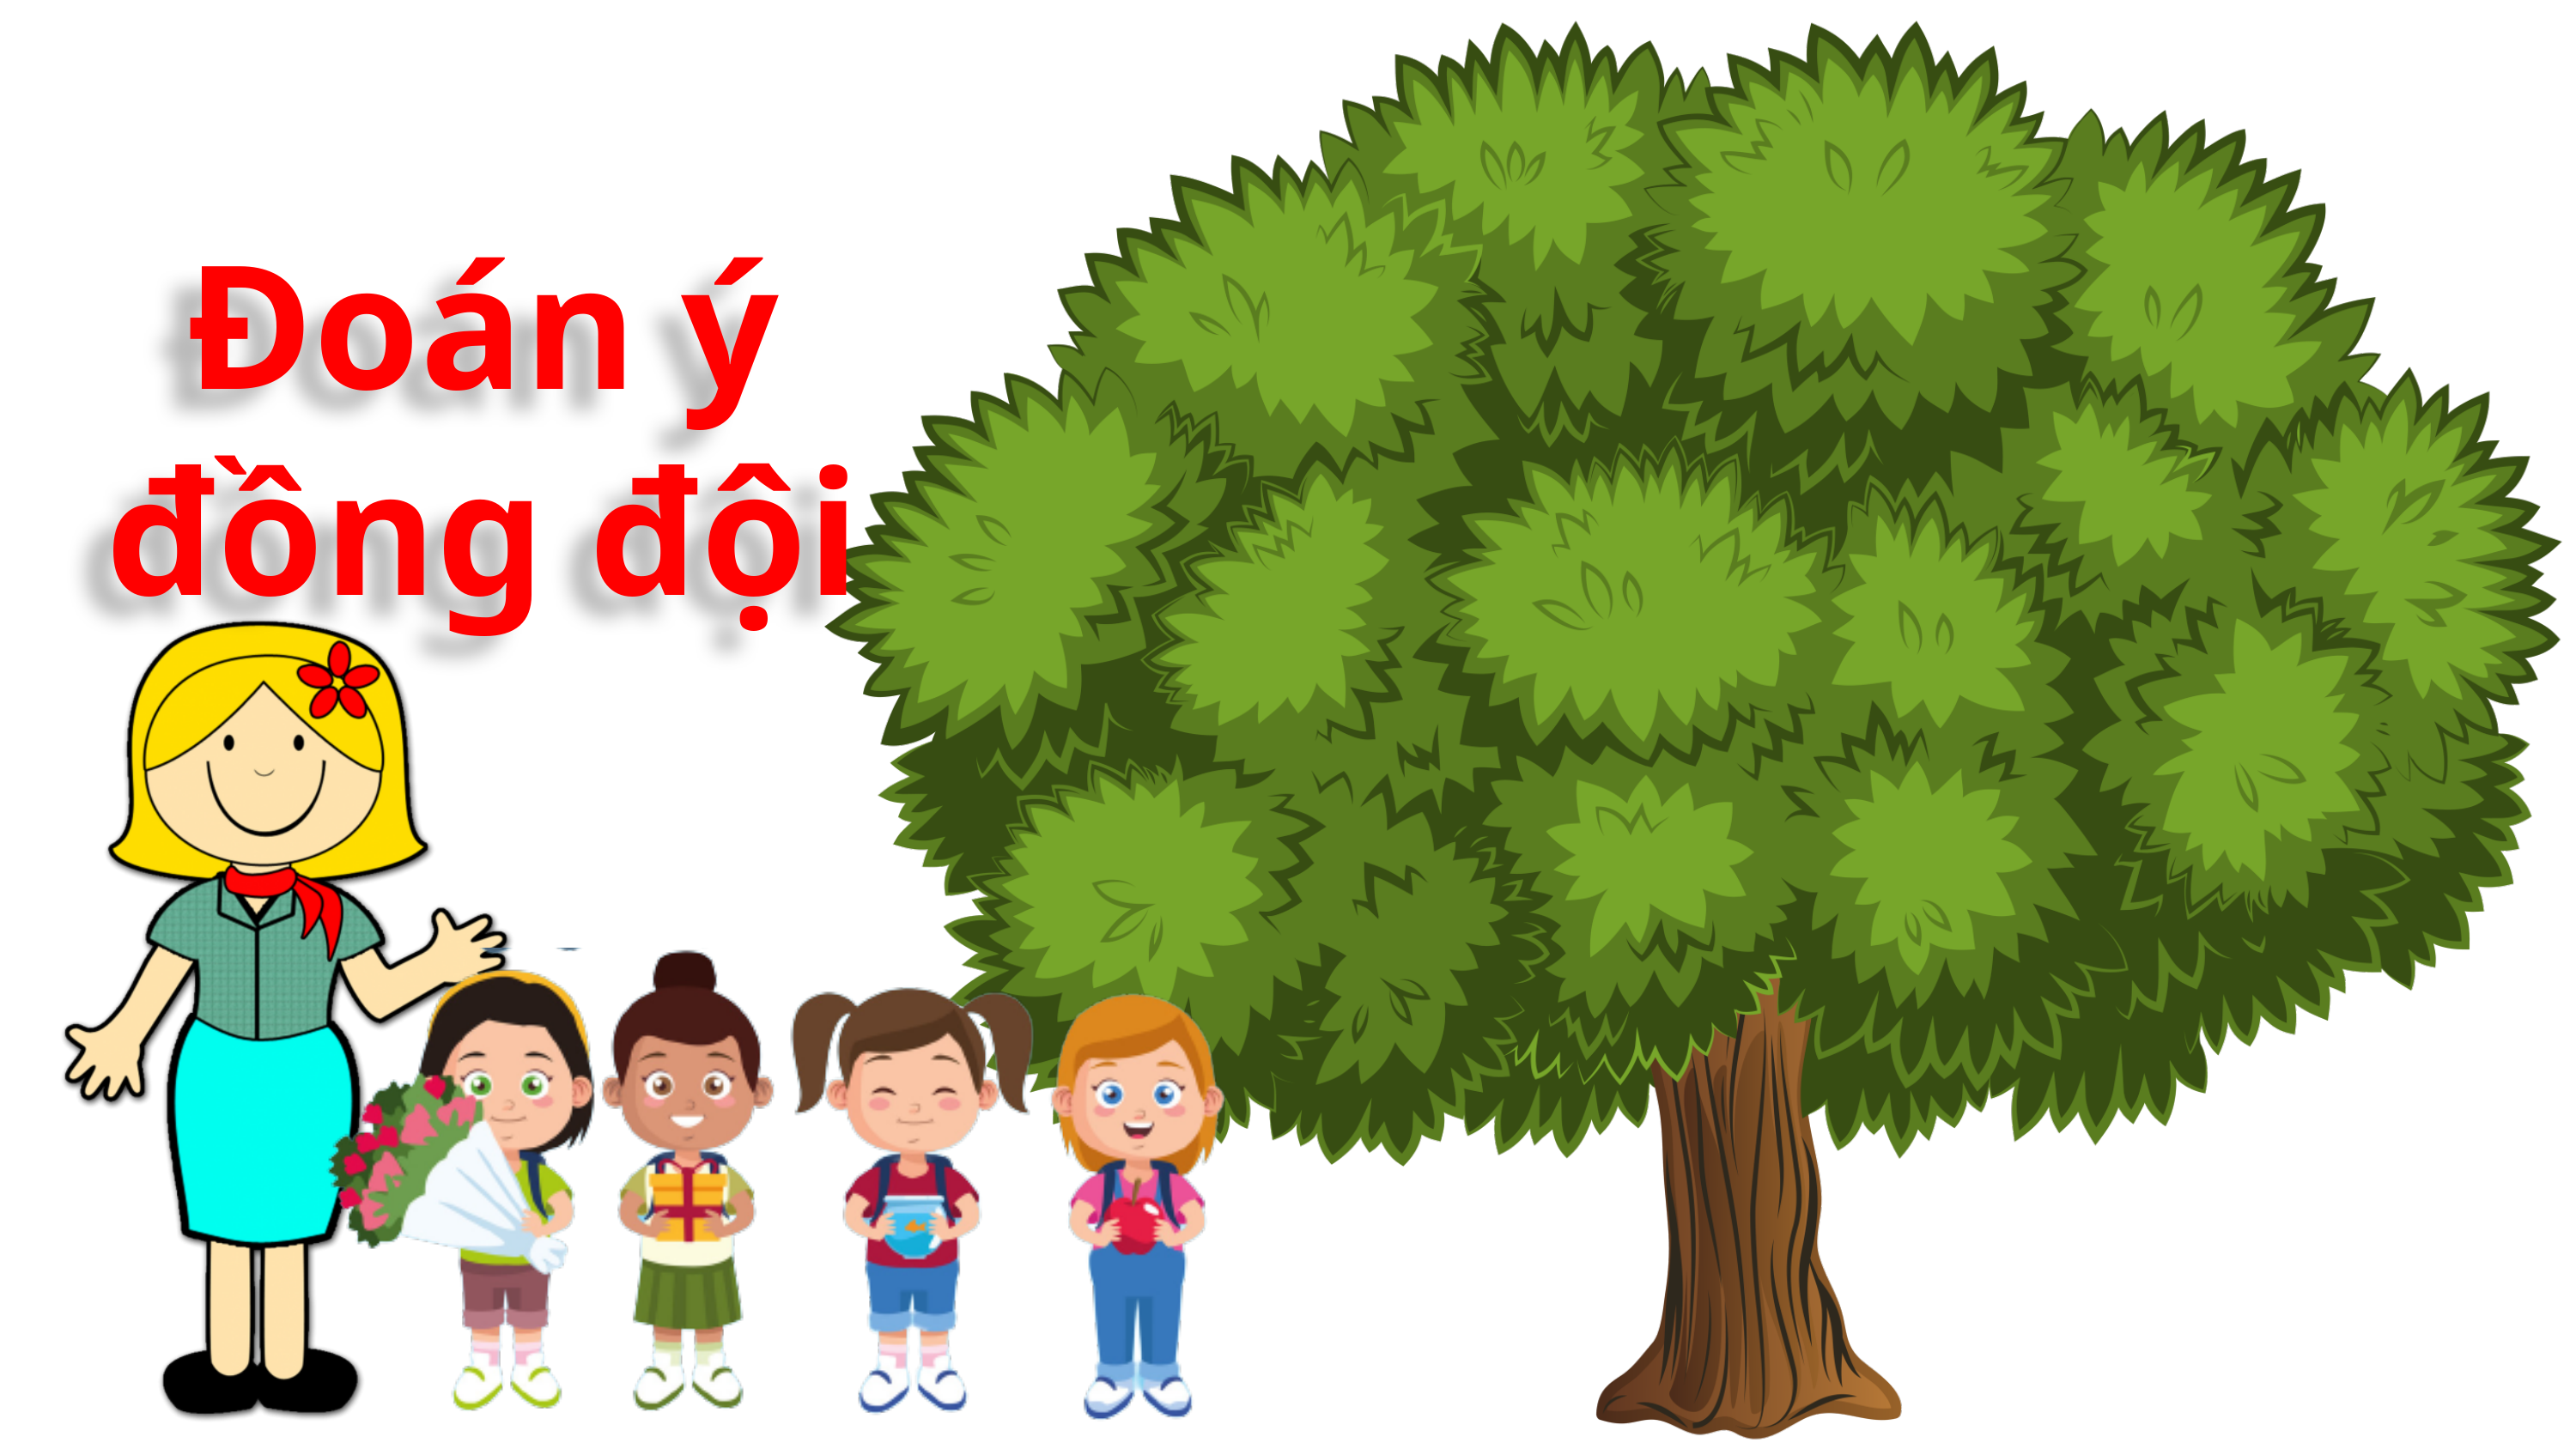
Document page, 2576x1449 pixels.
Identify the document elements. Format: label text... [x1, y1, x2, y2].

picture [0, 5, 2576, 1449]
text_box Đoán ý đồng đội [86, 211, 819, 636]
